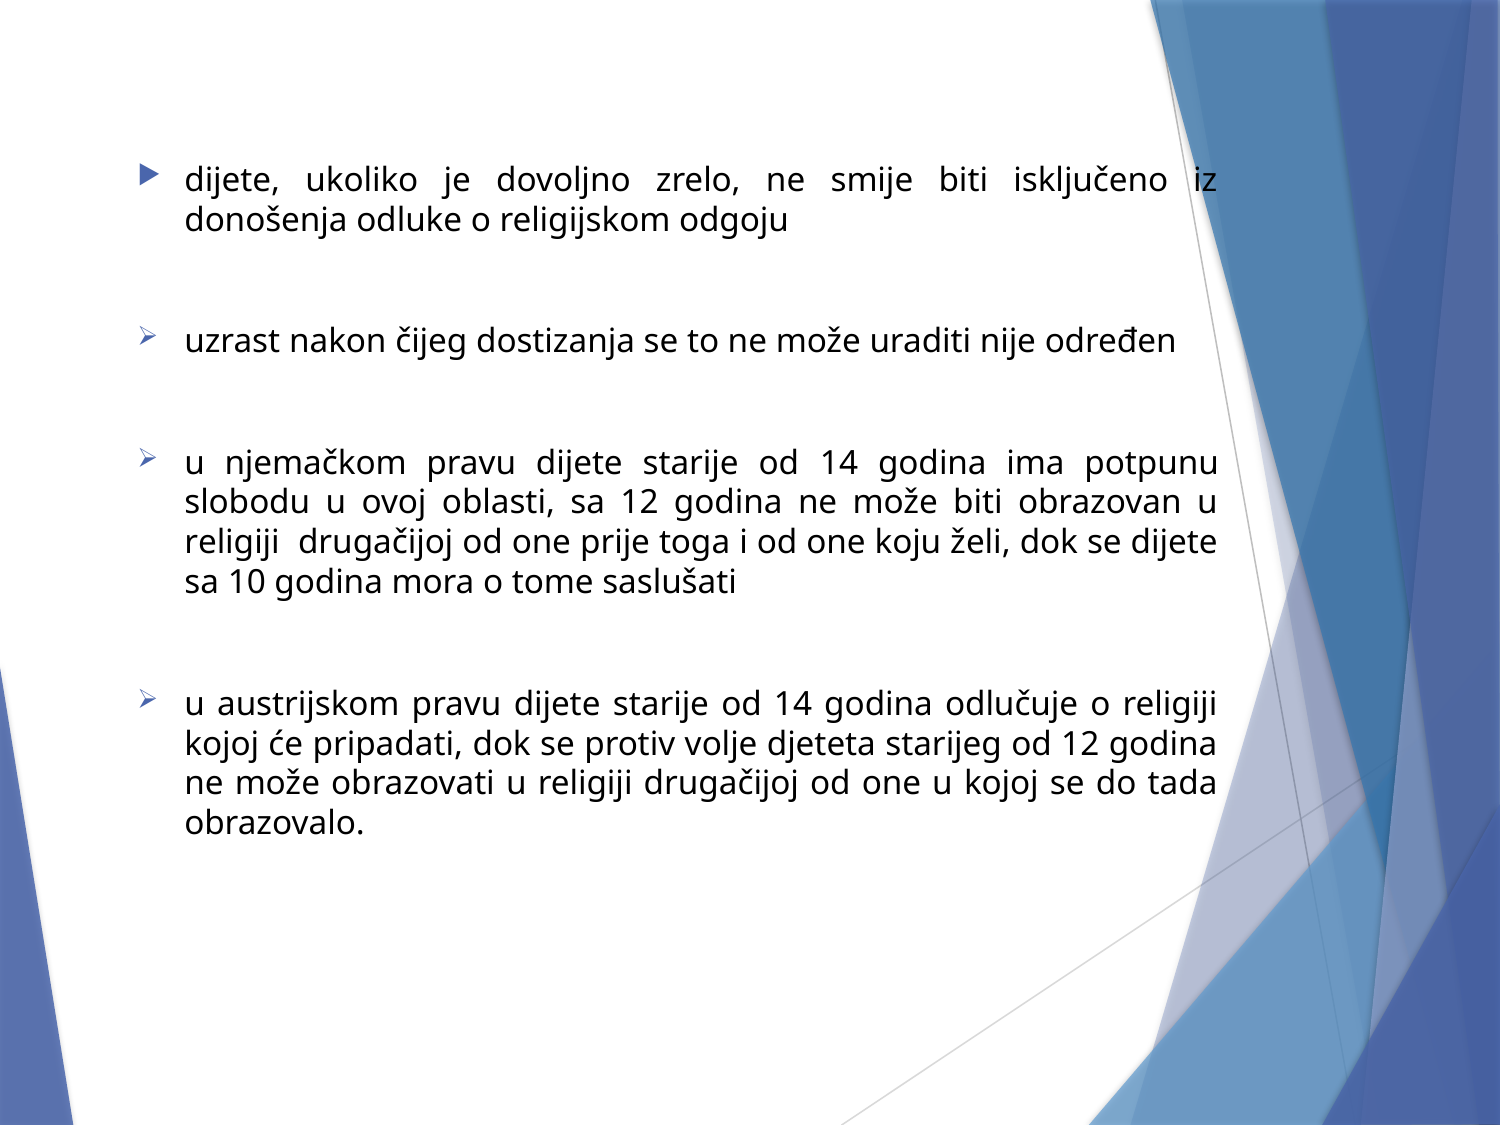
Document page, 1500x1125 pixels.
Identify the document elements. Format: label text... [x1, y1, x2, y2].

list dijete, ukoliko je dovoljno zrelo, ne smije biti isključeno iz donošenja odluke o religijskom odgoju uzrast nakon čijeg dostizanja se to ne može uraditi nije određen u njemačkom pravu dijete starije od 14 godina ima potpunu slobodu u ovoj oblasti, sa 12 godina ne može biti obrazovan u religiji drugačijoj od one prije toga i od one koju želi, dok se dijete sa 10 godina mora o tome saslušati u austrijskom pravu dijete starije od 14 godina odlučuje o religiji kojoj će pripadati, dok se protiv volje djeteta starijeg od 12 godina ne može obrazovati u religiji drugačijoj od one u kojoj se do tada obrazovalo. [99, 90, 1235, 991]
